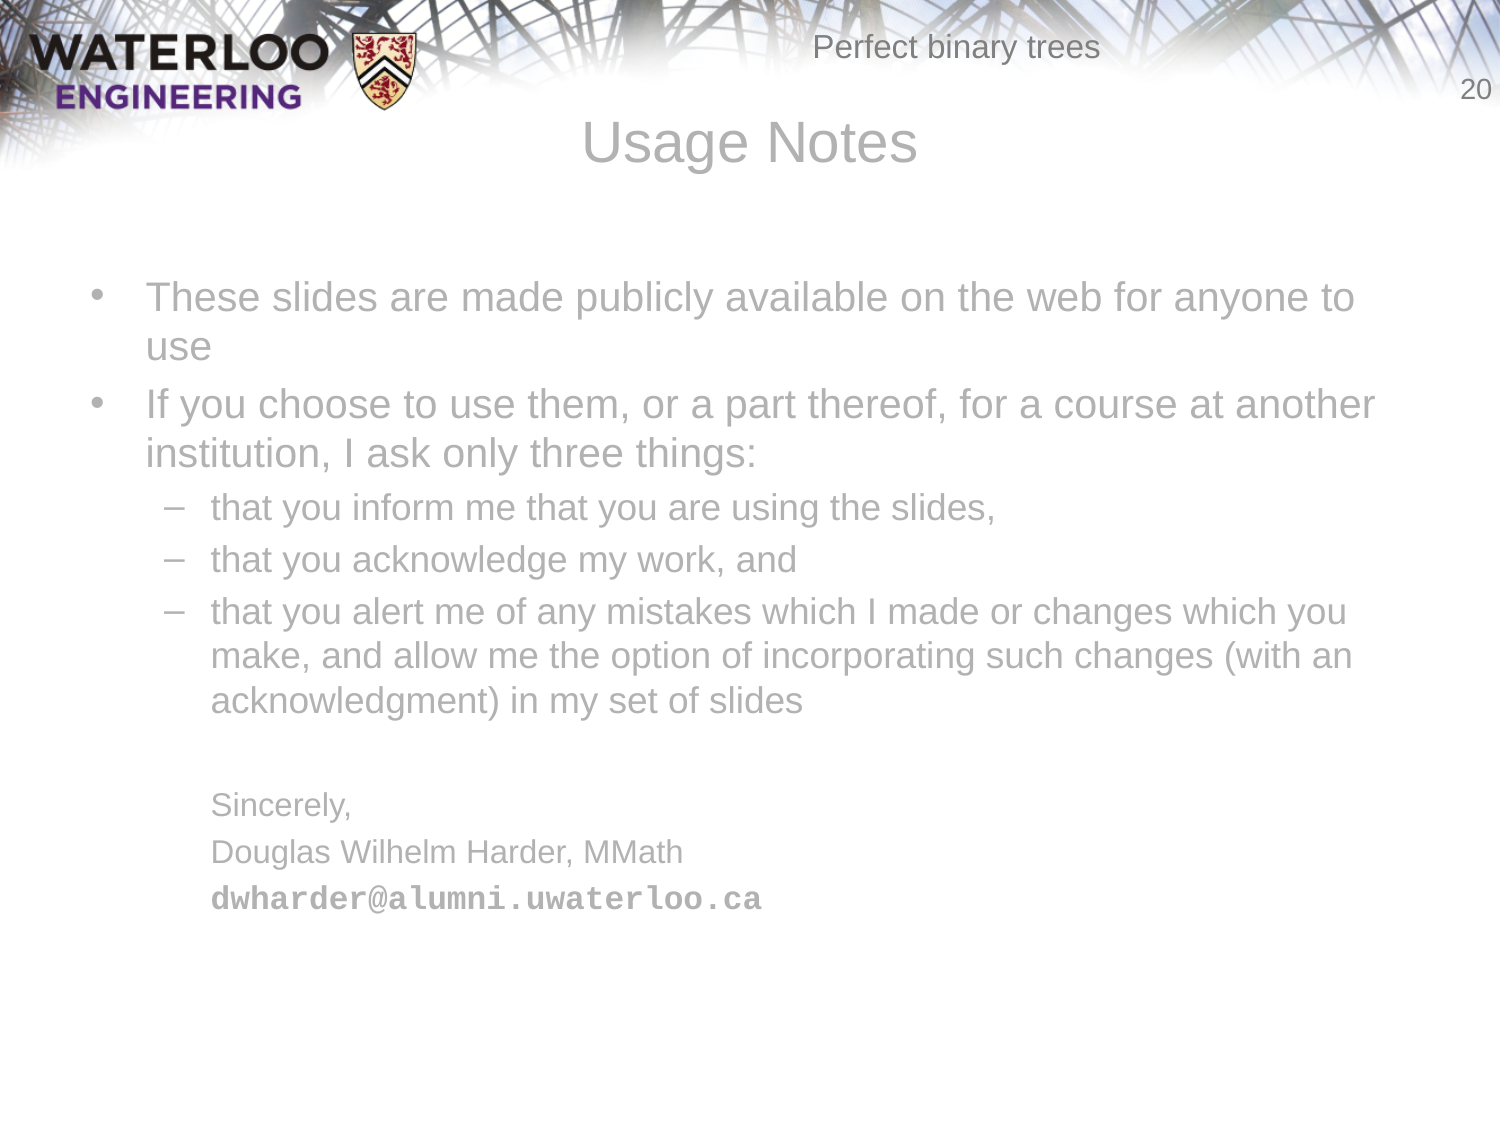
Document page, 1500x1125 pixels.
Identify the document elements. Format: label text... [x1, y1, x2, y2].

list These slides are made publicly available on the web for anyone to use If you choose to use them, or a part thereof, for a course at another institution, I ask only three things: that you inform me that you are using the slides, that you acknowledge my work, and that you alert me of any mistakes which I made or changes which you make, and allow me the option of incorporating such changes (with an acknowledgment) in my set of slides Sincerely, Douglas Wilhelm Harder, MMath dwharder@alumni.uwaterloo.ca [74, 262, 1426, 1006]
picture [0, 0, 1500, 1125]
title Usage Notes [74, 44, 1426, 233]
